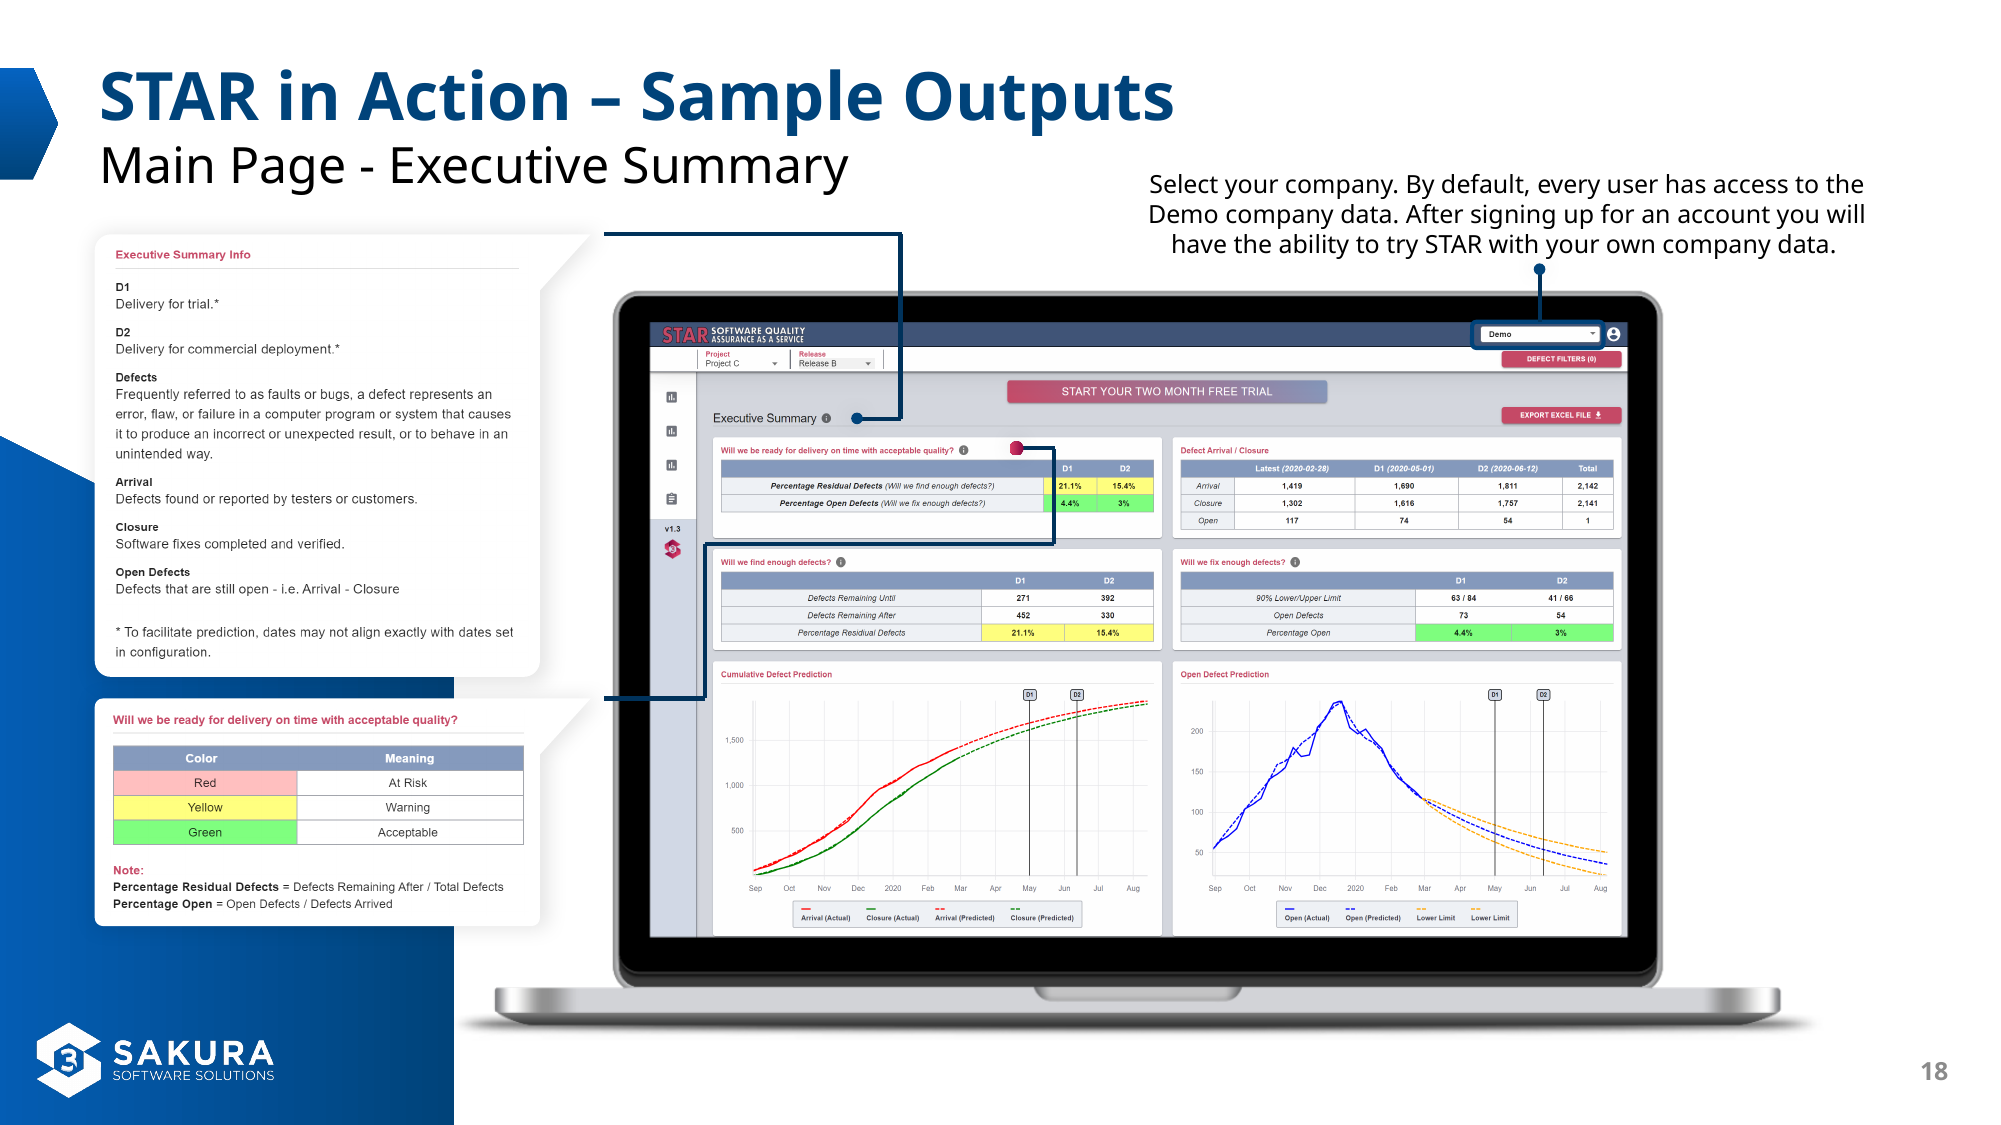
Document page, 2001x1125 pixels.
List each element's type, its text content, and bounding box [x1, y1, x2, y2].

text_box STAR in Action – Sample Outputs Main Page - Executive Summary [84, 46, 1916, 201]
picture [36, 1022, 274, 1098]
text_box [438, 287, 1835, 1041]
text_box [604, 448, 1056, 699]
text_box [0, 66, 60, 181]
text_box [604, 234, 902, 419]
text_box [1532, 262, 1547, 276]
picture [106, 242, 529, 669]
text_box [93, 233, 594, 678]
text_box [0, 435, 456, 1125]
text_box [93, 697, 438, 928]
text_box Select your company. By default, every user has access to the Demo company data. After signing up for an account you will have the ability to try STAR with your own company data. [1127, 161, 1888, 267]
picture [106, 708, 529, 916]
